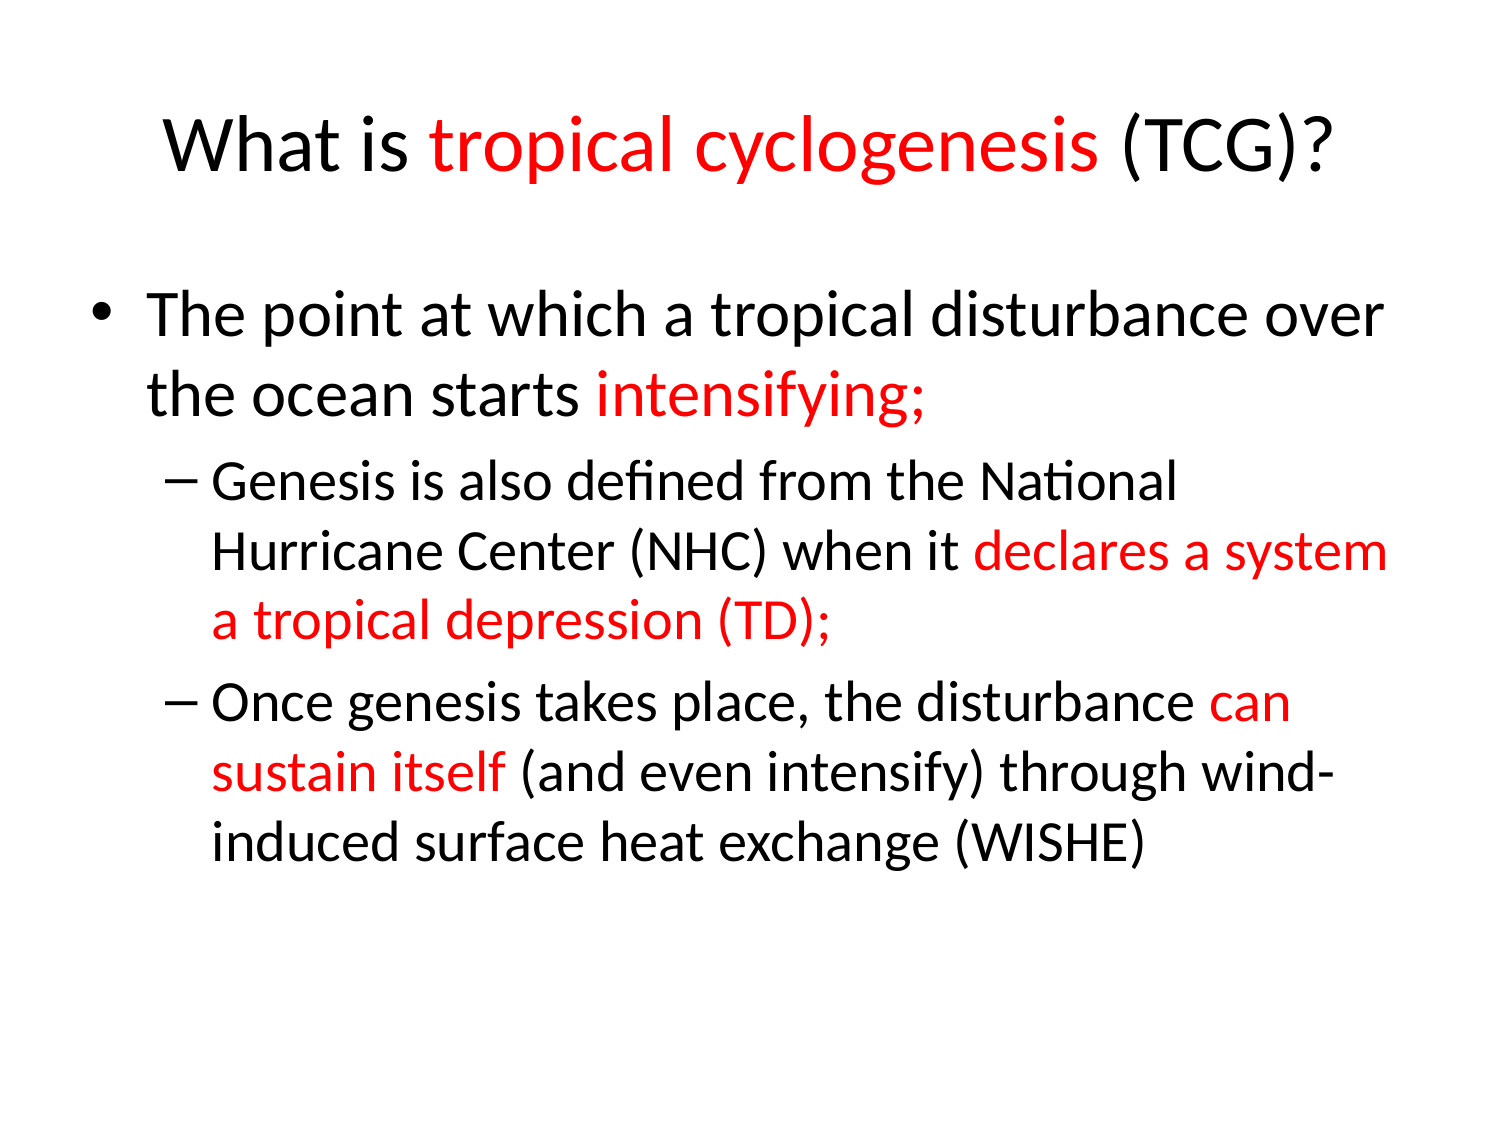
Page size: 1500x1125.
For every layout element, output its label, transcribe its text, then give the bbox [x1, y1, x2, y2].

list The point at which a tropical disturbance over the ocean starts intensifying; Genesis is also defined from the National Hurricane Center (NHC) when it declares a system a tropical depression (TD); Once genesis takes place, the disturbance can sustain itself (and even intensify) through wind-induced surface heat exchange (WISHE) [75, 262, 1425, 1125]
title What is tropical cyclogenesis (TCG)? [75, 45, 1425, 233]
